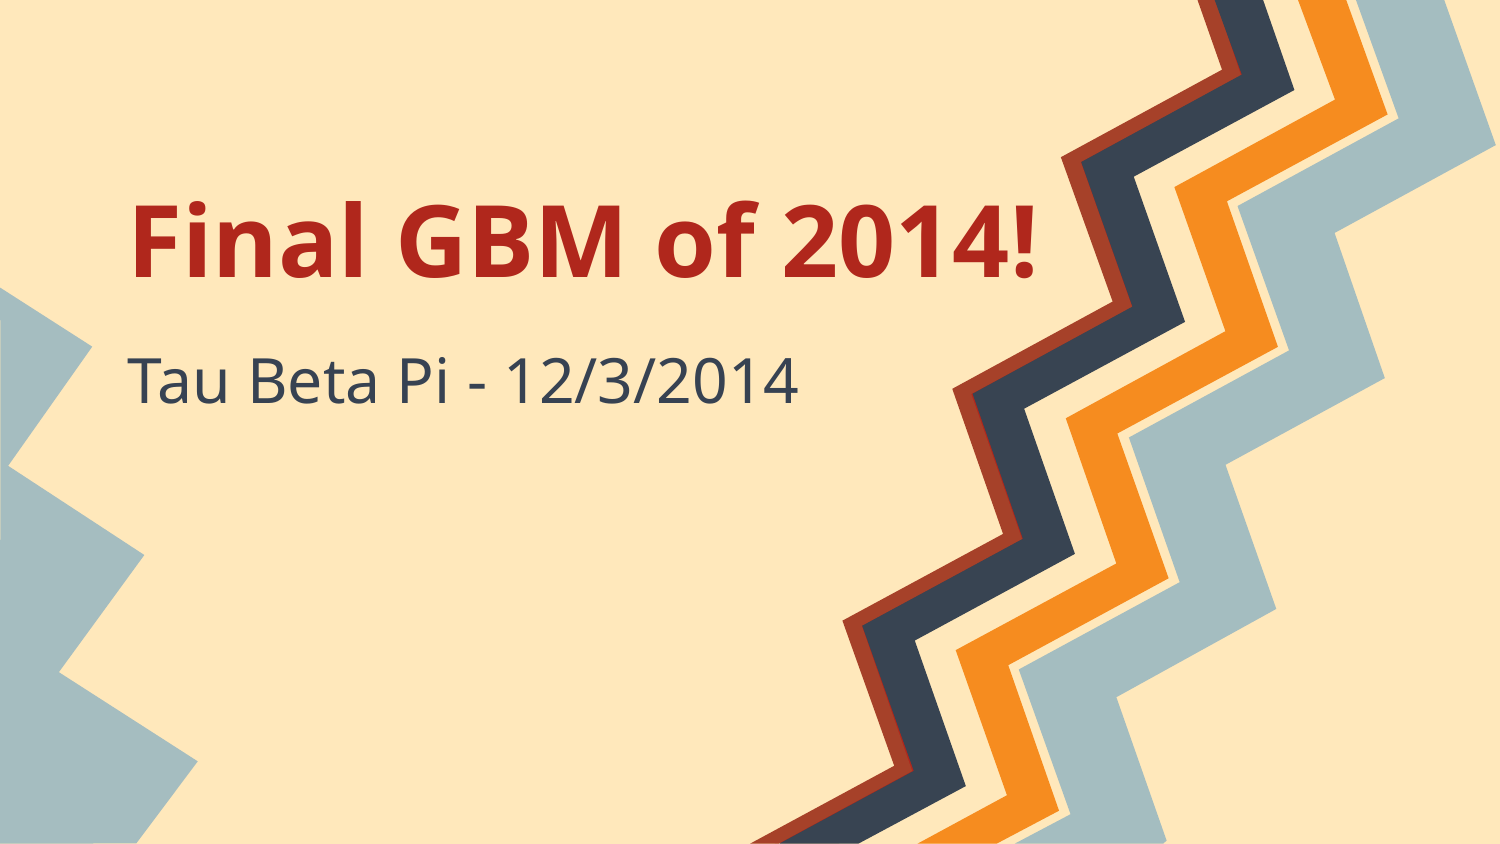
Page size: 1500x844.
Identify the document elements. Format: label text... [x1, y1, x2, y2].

subtitle Tau Beta Pi - 12/3/2014 [112, 325, 976, 453]
title Final GBM of 2014! [112, 122, 1070, 313]
